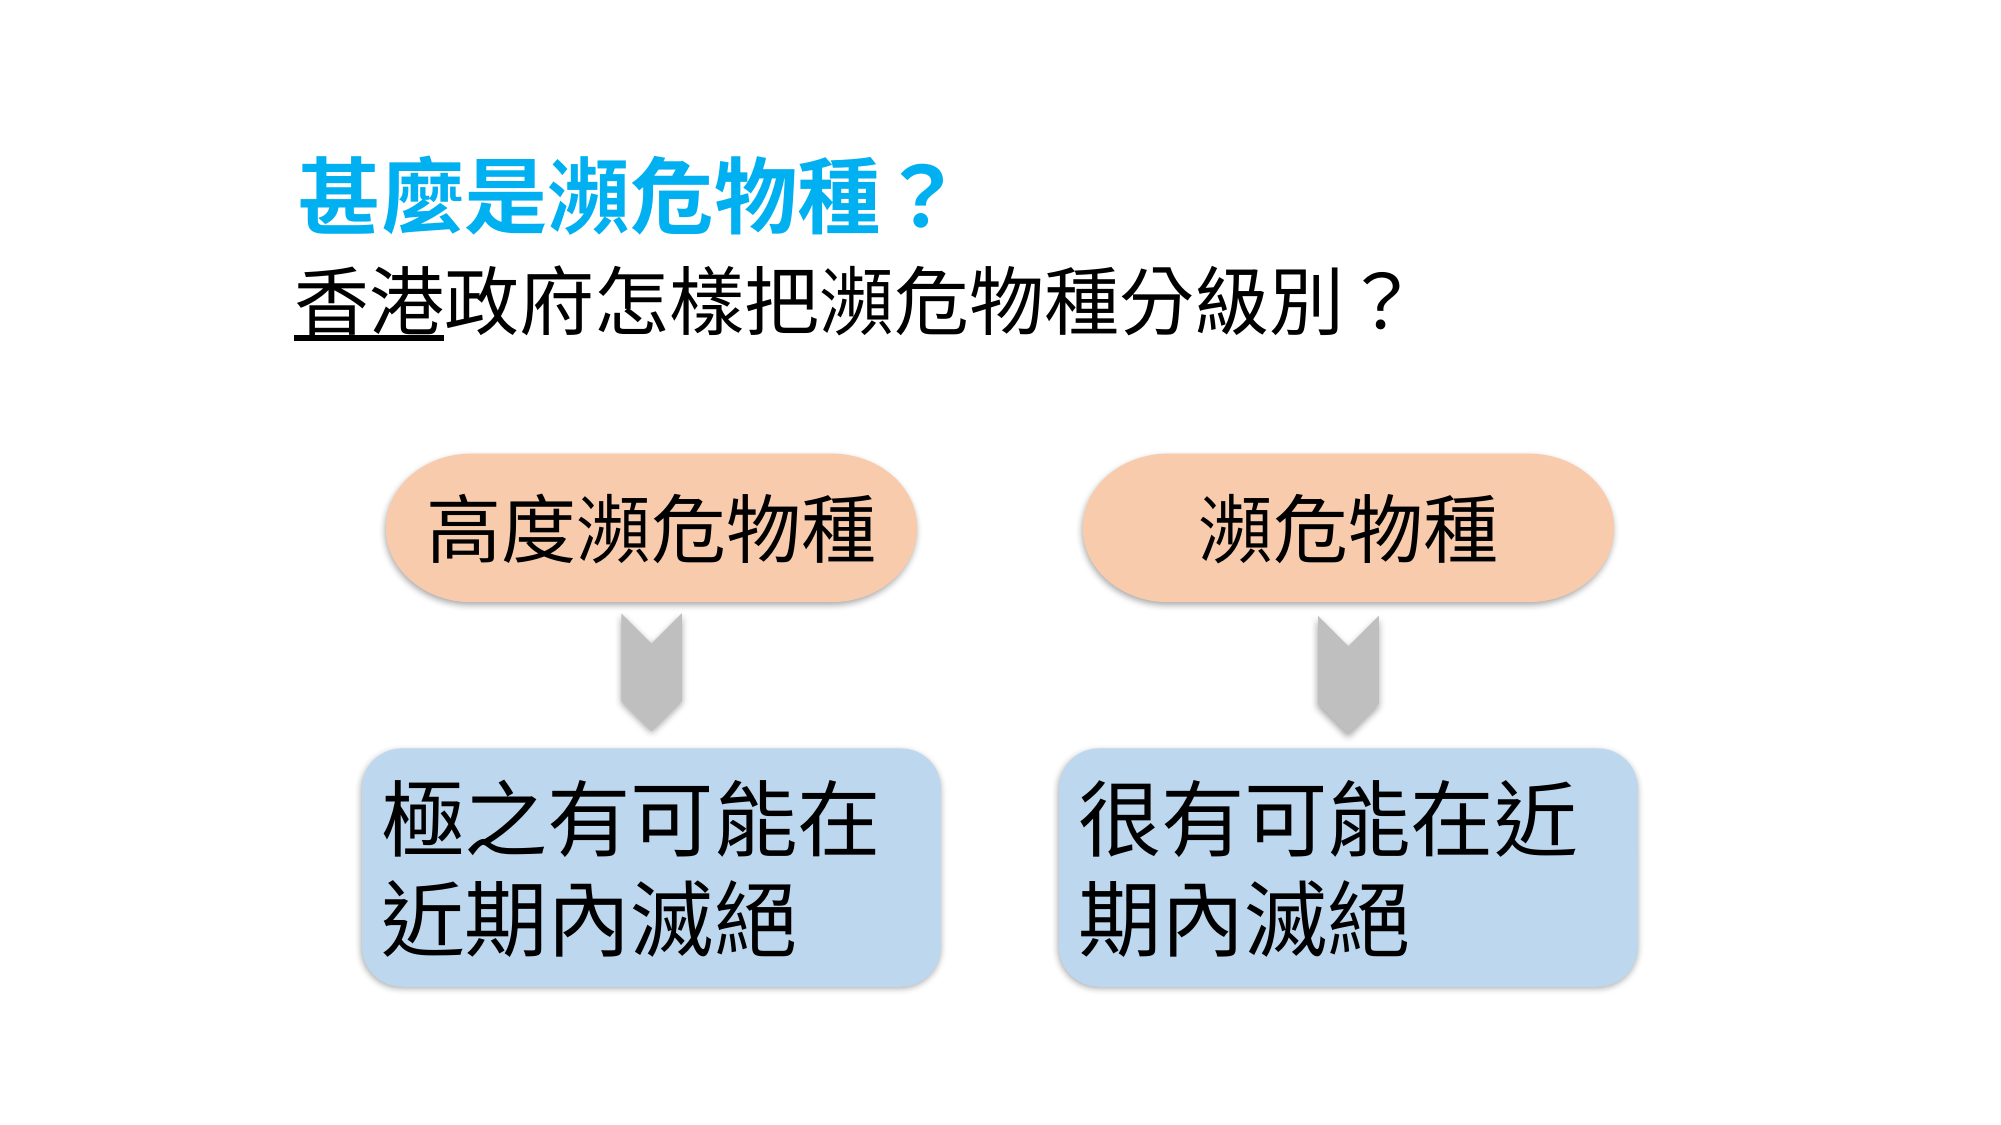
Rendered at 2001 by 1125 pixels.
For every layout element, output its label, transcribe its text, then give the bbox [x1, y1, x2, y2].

text_box 很有可能在近期內滅絕 [1058, 748, 1638, 987]
text_box 甚麼是瀕危物種？ [283, 137, 979, 252]
text_box 香港政府怎樣把瀕危物種分級別？ [279, 247, 1520, 353]
text_box 高度瀕危物種 [385, 453, 918, 603]
text_box 極之有可能在近期內滅絕 [362, 748, 941, 987]
text_box [1318, 615, 1379, 735]
text_box [621, 613, 682, 732]
text_box 瀕危物種 [1082, 453, 1615, 603]
